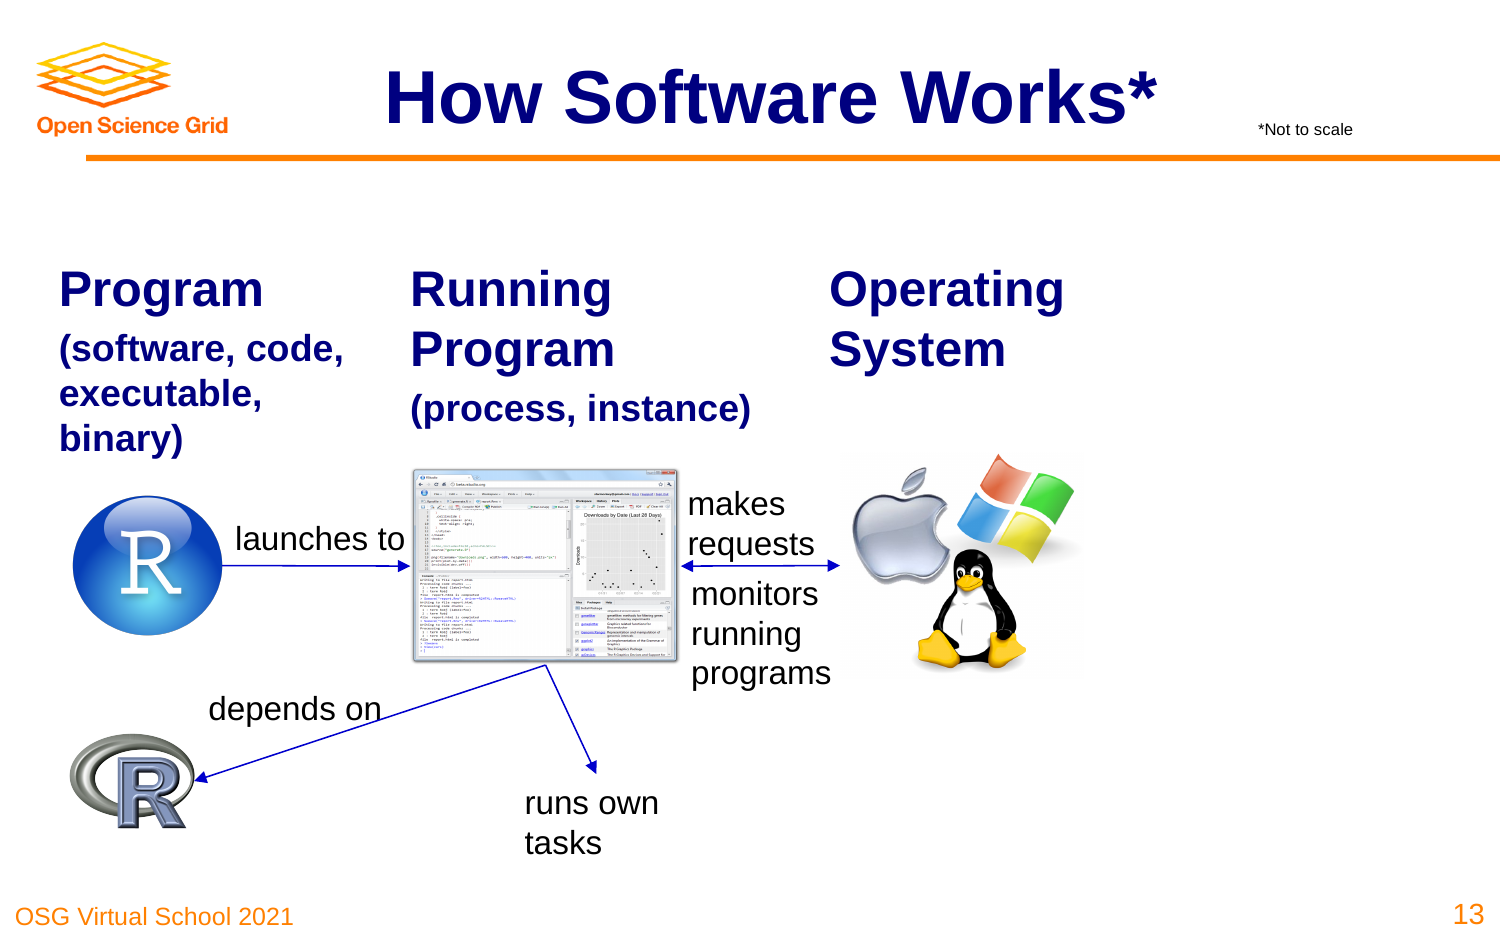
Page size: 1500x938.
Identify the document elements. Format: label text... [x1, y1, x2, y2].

text_box monitors running programs [676, 576, 888, 699]
text_box *Not to scale [1243, 111, 1369, 146]
picture [17, 23, 201, 151]
picture [409, 466, 682, 666]
text_box runs own tasks [509, 773, 683, 869]
title How Software Works* [201, 15, 1342, 172]
picture [69, 733, 195, 829]
slide_number 13 [1430, 874, 1500, 938]
text_box Running Program (process, instance) [395, 248, 833, 436]
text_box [193, 664, 546, 782]
text_box Program (software, code, executable, binary) [43, 248, 401, 466]
picture [839, 452, 1084, 679]
text_box Operating System [814, 248, 1081, 384]
picture [72, 494, 223, 637]
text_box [545, 664, 597, 775]
text_box launches to [227, 510, 404, 564]
text_box makes requests [687, 475, 834, 564]
